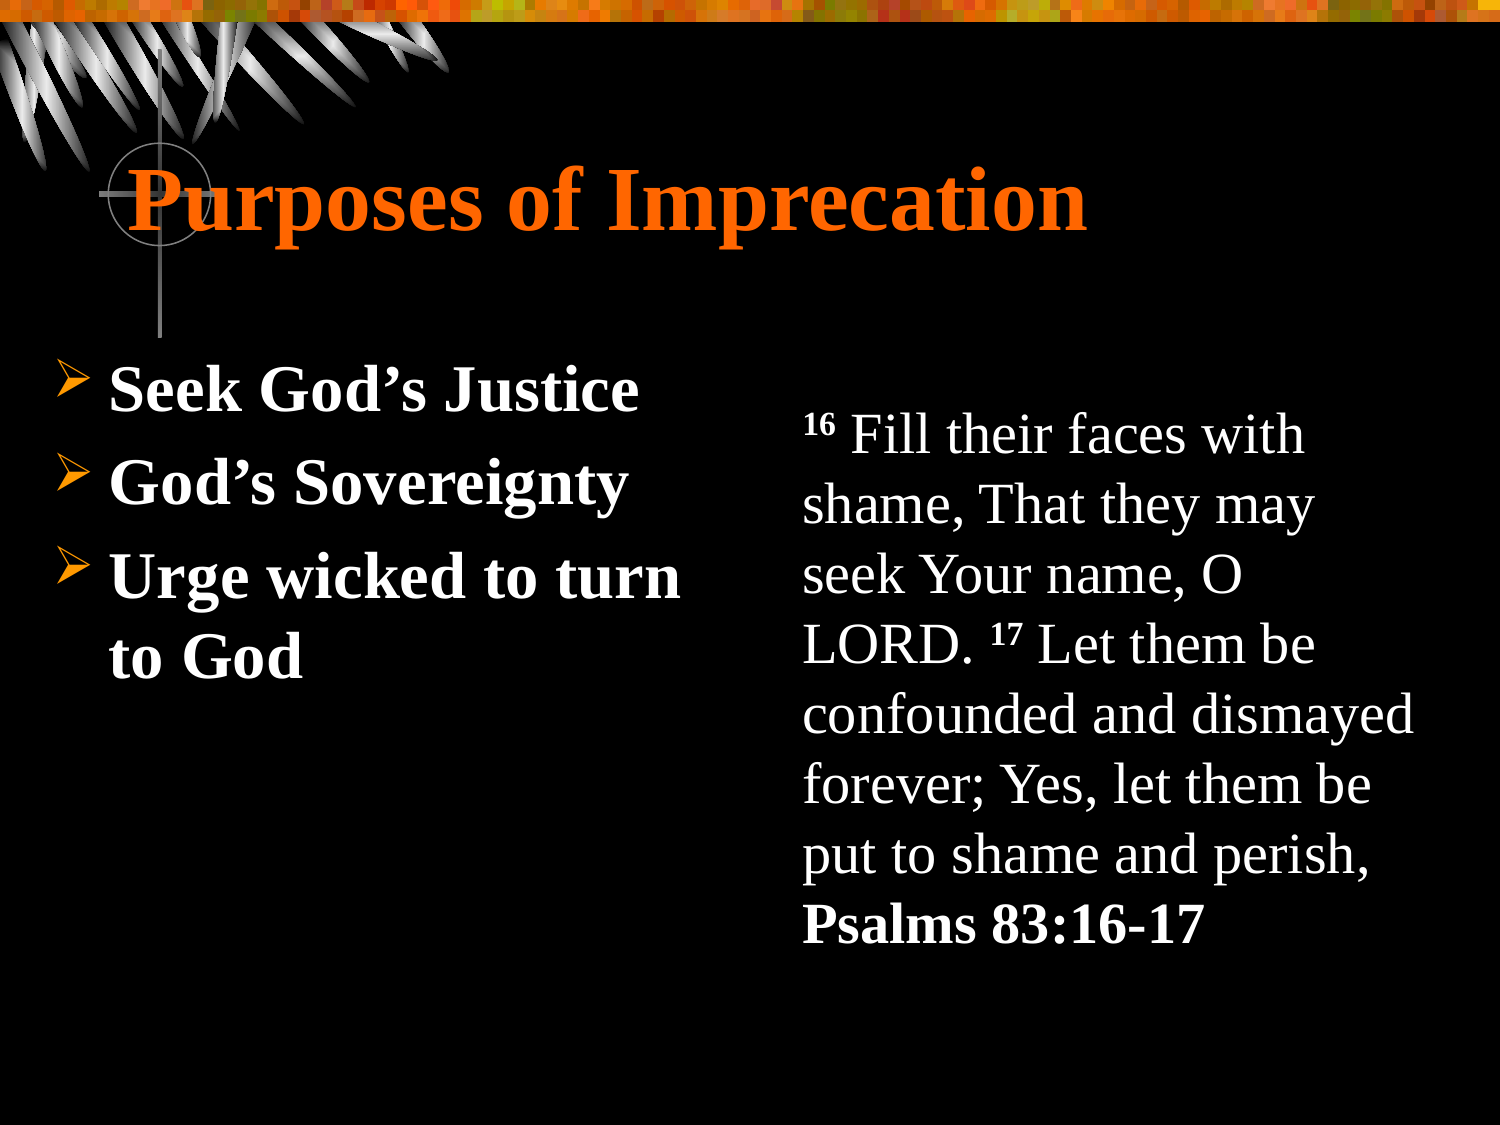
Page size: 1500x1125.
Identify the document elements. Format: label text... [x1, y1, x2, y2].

title Purposes of Imprecation [112, 99, 1388, 288]
picture [0, 0, 1500, 22]
text_box 16 Fill their faces with shame, That they may seek Your name, O Lord. 17 Let them be confounded and dismayed forever; Yes, let them be put to shame and perish, Psalms 83:16-17 [787, 387, 1438, 963]
list Seek God’s Justice God’s Sovereignty Urge wicked to turn to God [37, 337, 726, 1013]
